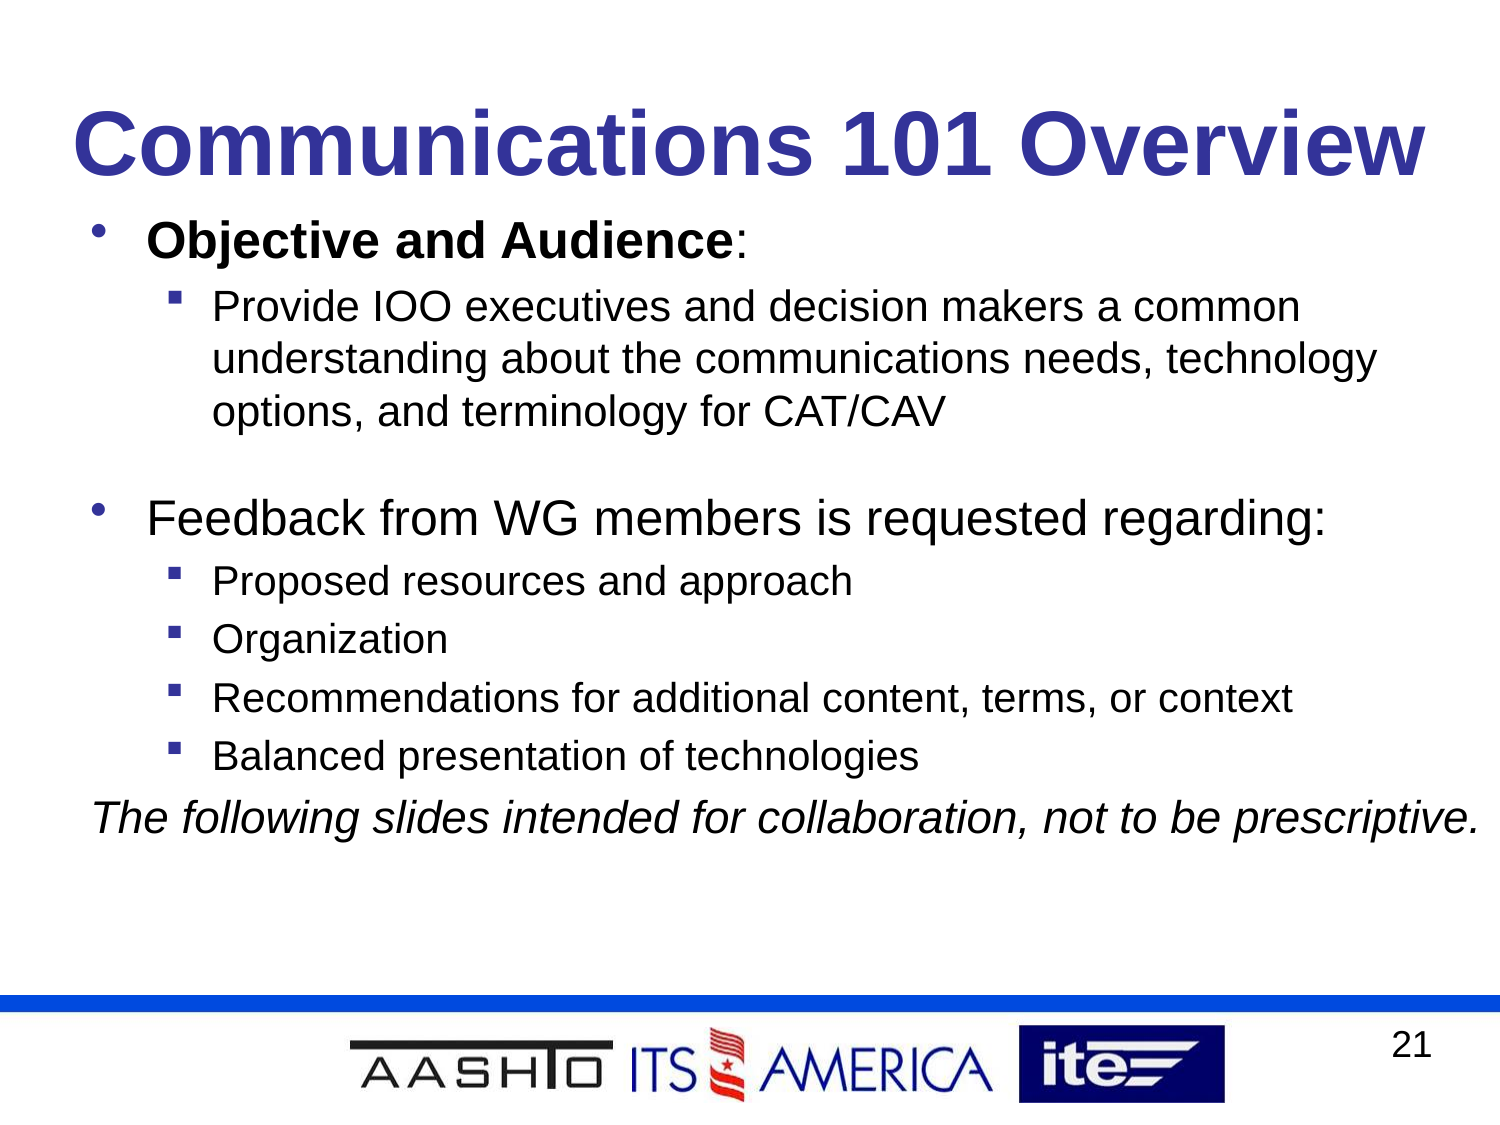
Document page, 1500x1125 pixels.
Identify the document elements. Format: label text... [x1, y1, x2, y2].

picture [0, 995, 1500, 1103]
list Objective and Audience: Provide IOO executives and decision makers a common understanding about the communications needs, technology options, and terminology for CAT/CAV Feedback from WG members is requested regarding: Proposed resources and approach Organization Recommendations for additional content, terms, or context Balanced presentation of technologies The following slides intended for collaboration, not to be prescriptive. [74, 198, 1500, 913]
title Communications 101 Overview [0, 44, 1500, 233]
